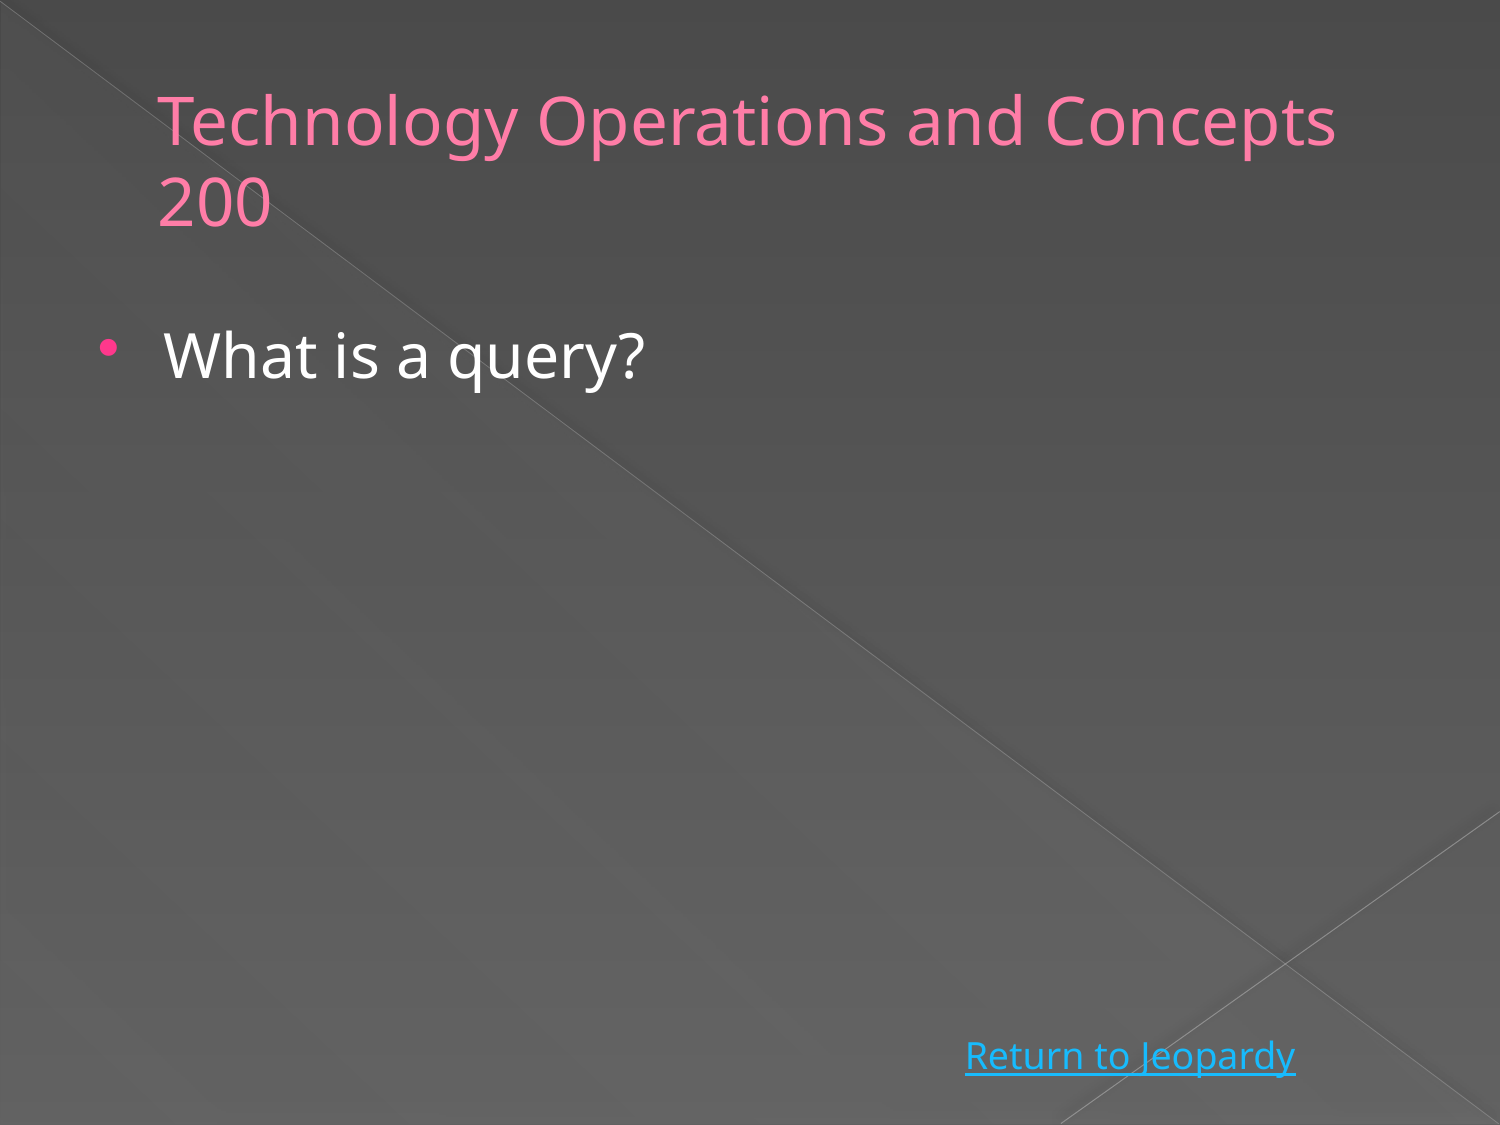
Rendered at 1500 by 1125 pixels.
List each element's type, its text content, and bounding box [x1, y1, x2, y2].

list What is a query? [75, 308, 1425, 1059]
title Technology Operations and Concepts 200 [75, 43, 1425, 274]
text_box Return to Jeopardy [950, 1024, 1500, 1091]
